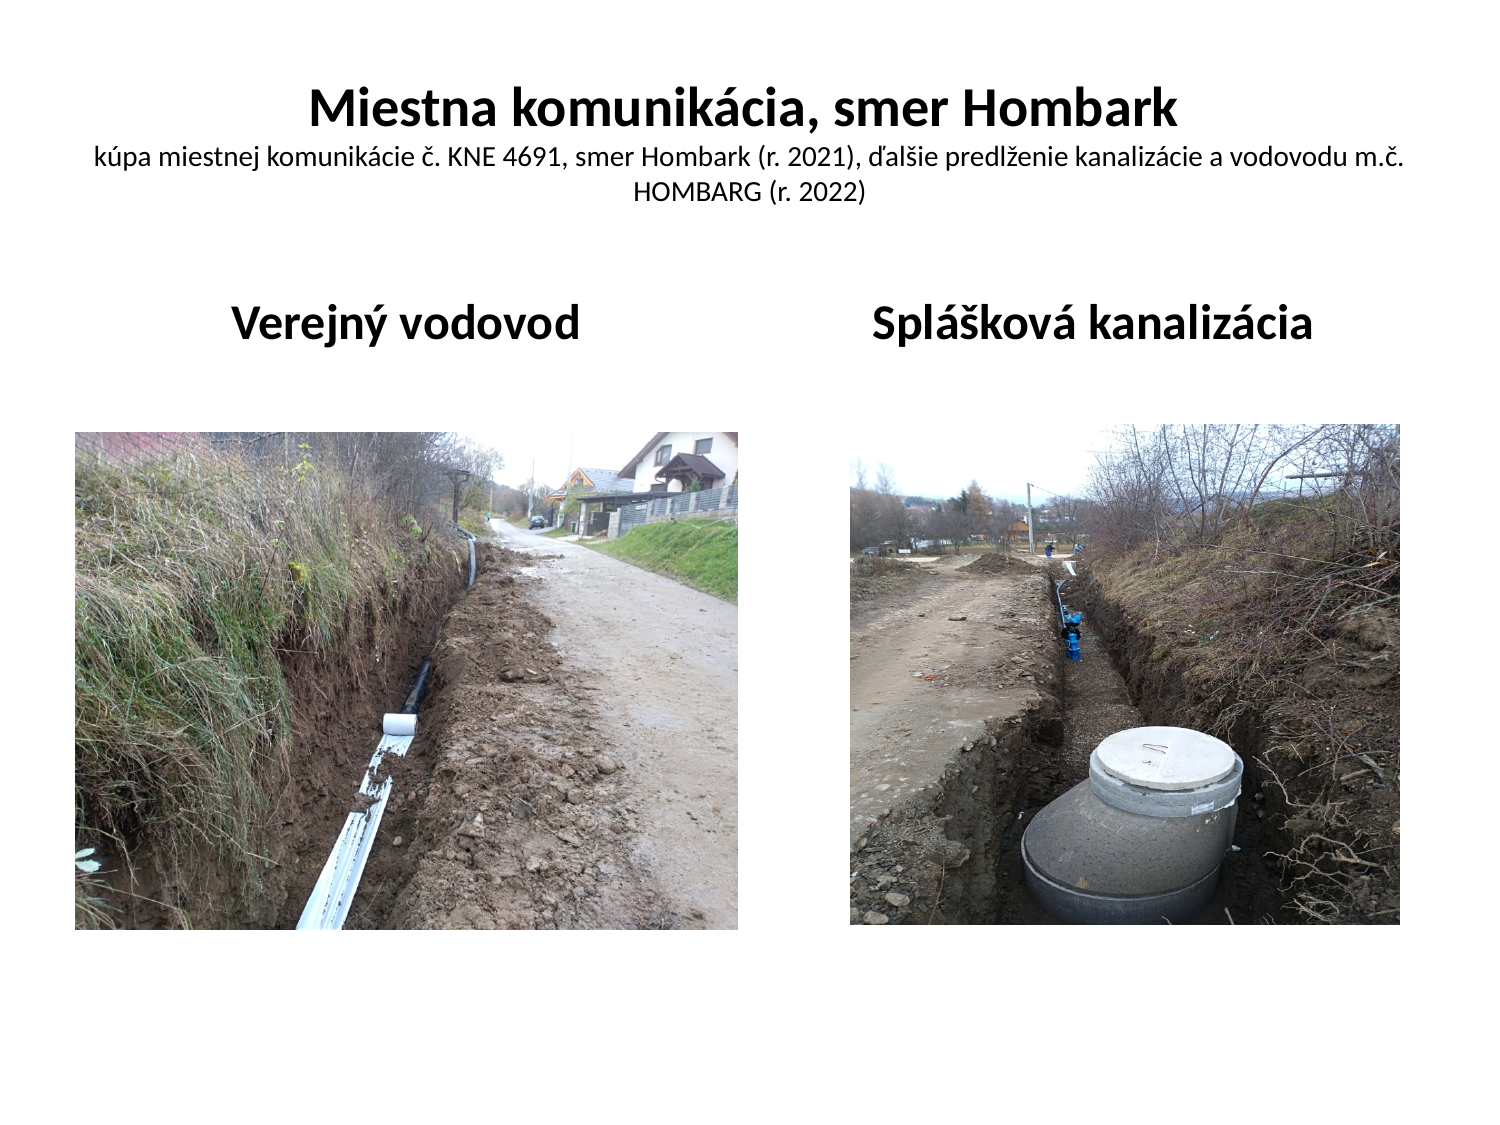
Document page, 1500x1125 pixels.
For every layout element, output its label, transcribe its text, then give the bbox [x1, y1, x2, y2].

list Verejný vodovod [75, 251, 738, 357]
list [74, 432, 738, 930]
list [850, 424, 1401, 926]
list Splášková kanalizácia [761, 251, 1425, 357]
title Miestna komunikácia, smer Hombark kúpa miestnej komunikácie č. KNE 4691, smer Hombark (r. 2021), ďalšie predlženie kanalizácie a vodovodu m.č. HOMBARG (r. 2022) [75, 45, 1425, 233]
